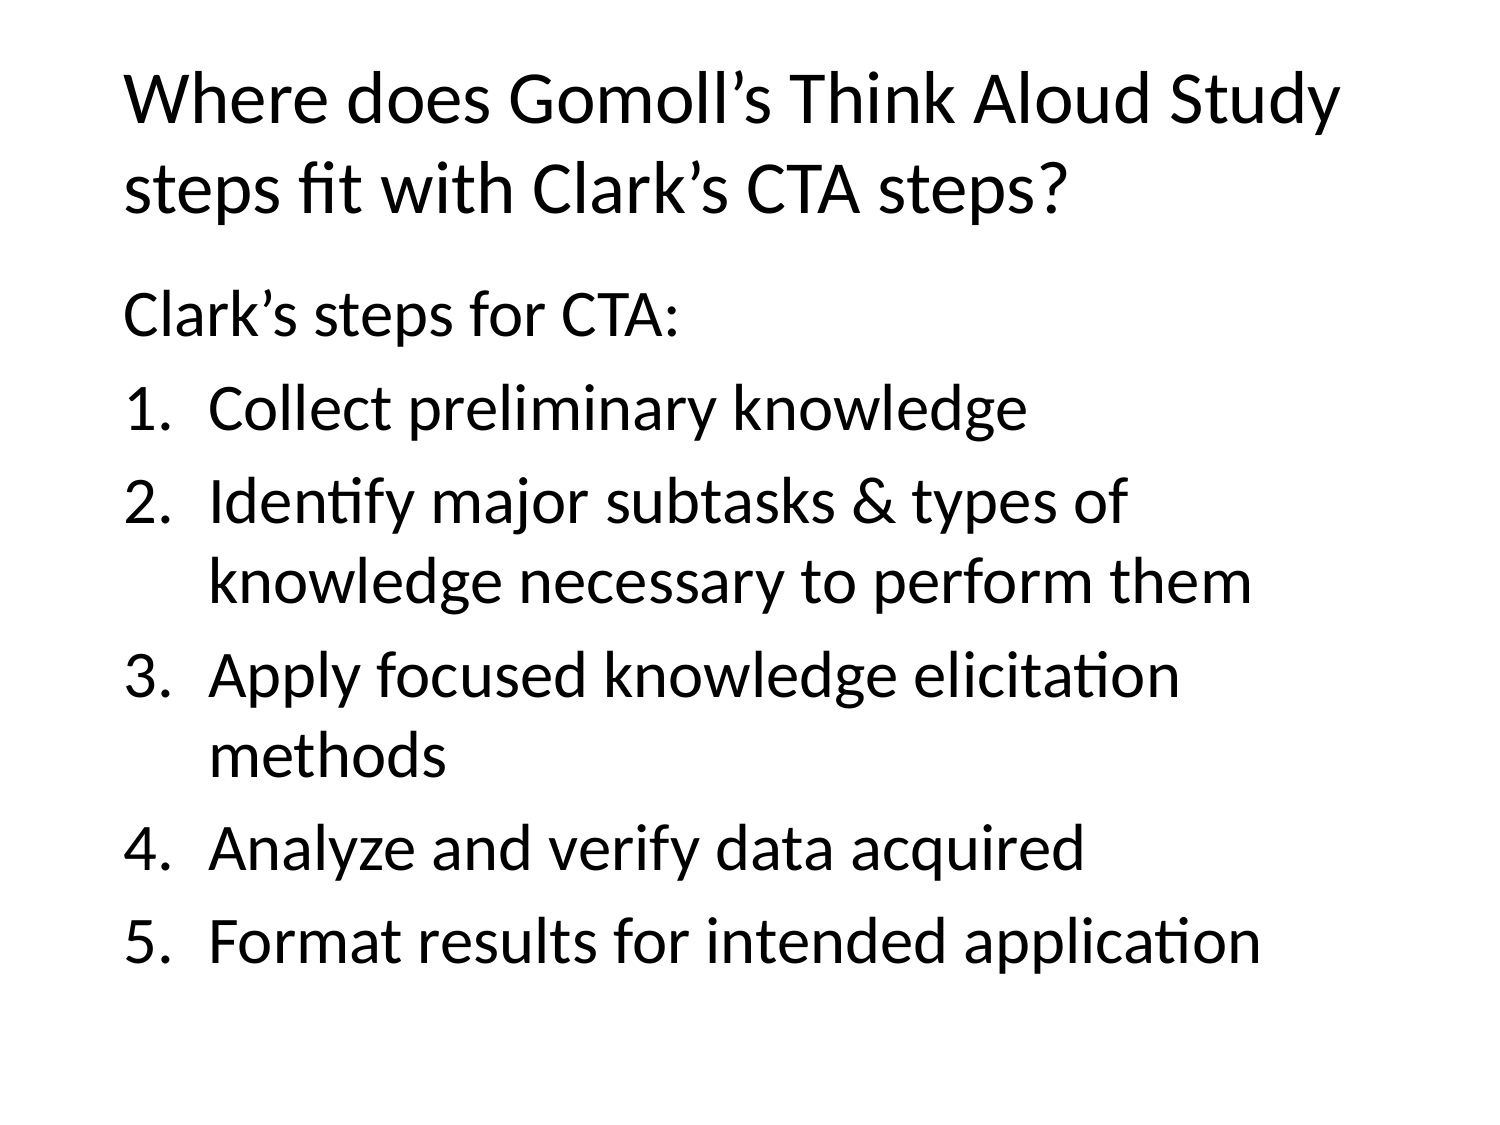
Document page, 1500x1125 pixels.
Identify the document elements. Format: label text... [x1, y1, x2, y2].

title Where does Gomoll’s Think Aloud Study steps fit with Clark’s CTA steps? [108, 45, 1412, 233]
list Clark’s steps for CTA: Collect preliminary knowledge Identify major subtasks & types of knowledge necessary to perform them Apply focused knowledge elicitation methods Analyze and verify data acquired Format results for intended application [108, 262, 1412, 1005]
